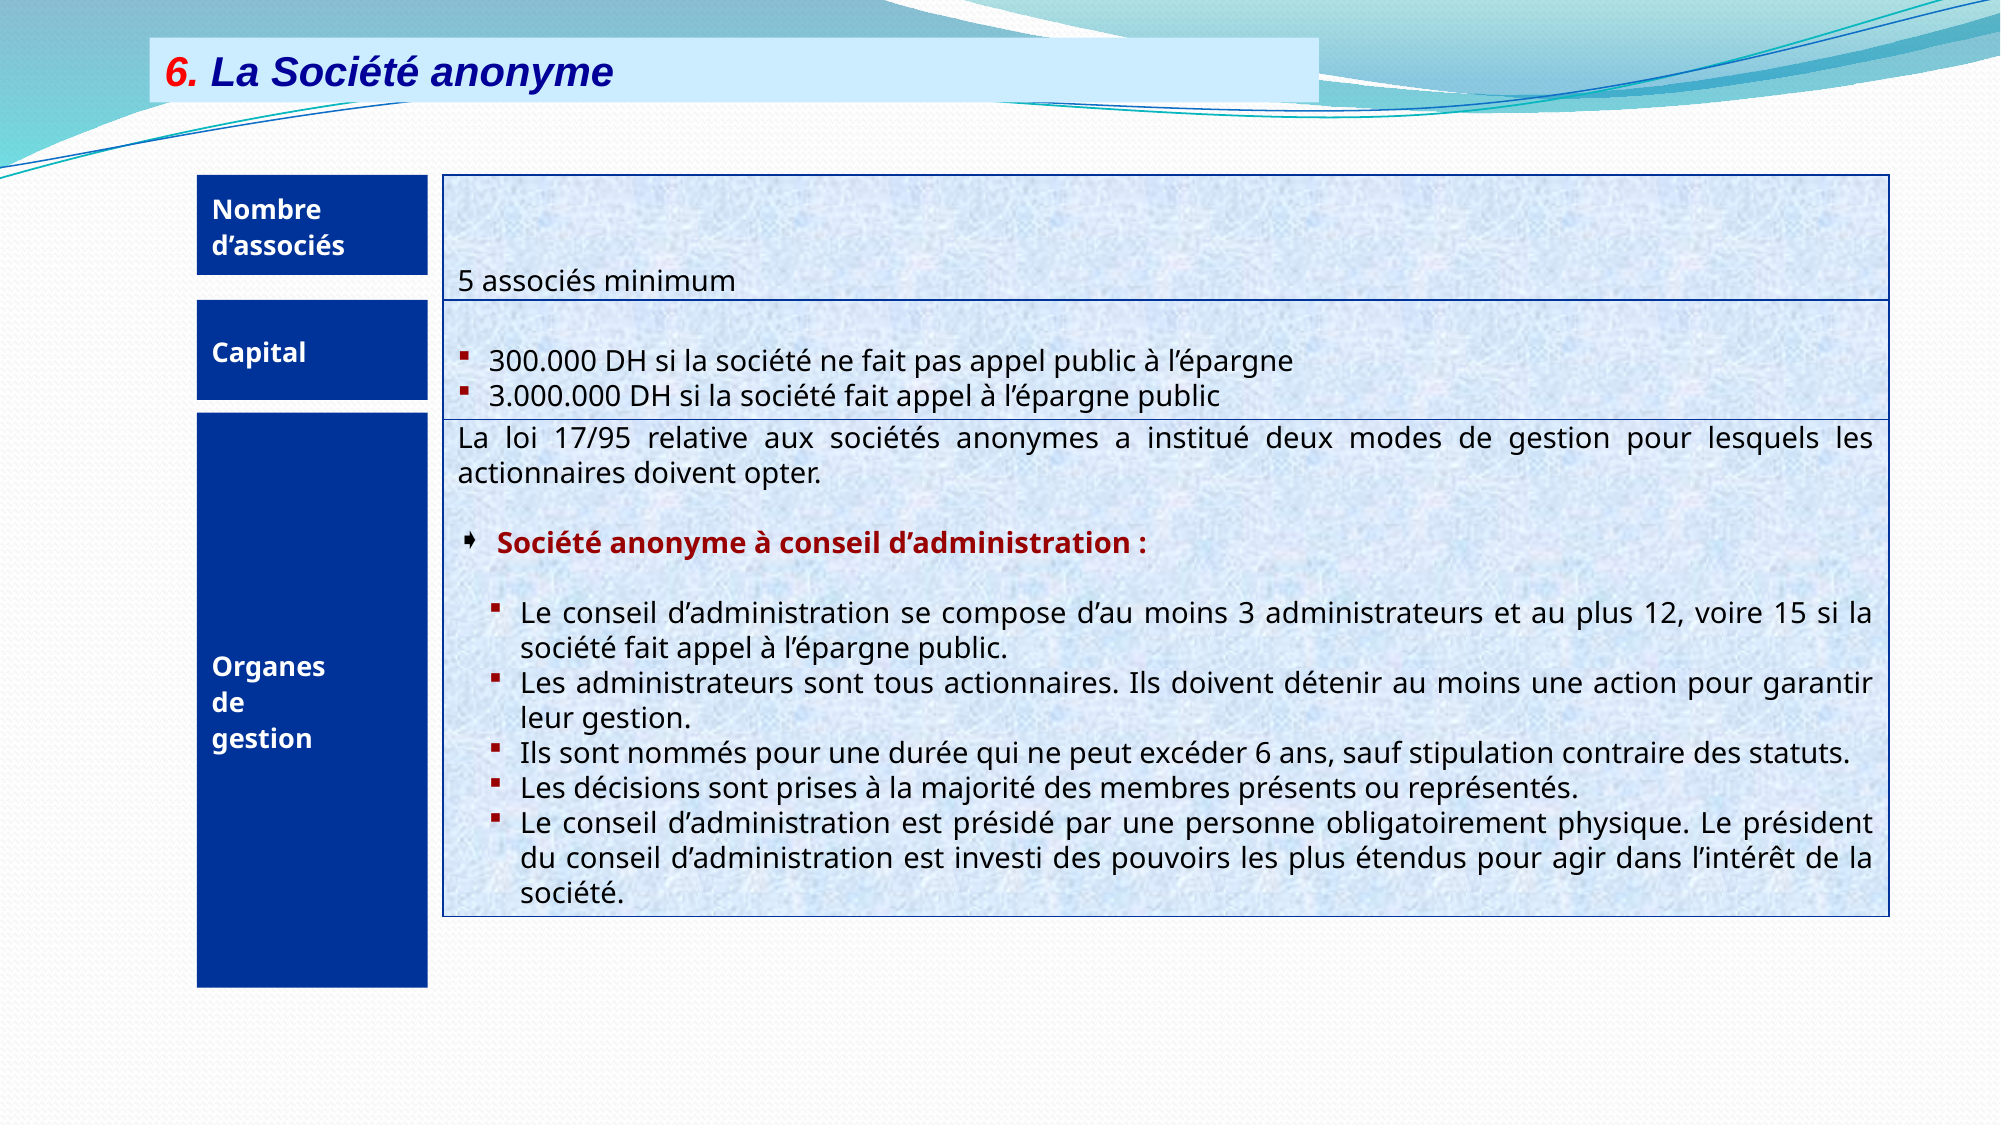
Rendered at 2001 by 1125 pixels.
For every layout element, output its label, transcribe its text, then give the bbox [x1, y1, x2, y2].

text_box 300.000 DH si la société ne fait pas appel public à l’épargne 3.000.000 DH si la société fait appel à l’épargne public [442, 299, 1890, 420]
text_box Capital [196, 299, 428, 400]
text_box Organes de gestion [196, 412, 428, 988]
text_box 5 associés minimum [442, 174, 1890, 299]
text_box La loi 17/95 relative aux sociétés anonymes a institué deux modes de gestion pour lesquels les actionnaires doivent opter. Société anonyme à conseil d’administration : Le conseil d’administration se compose d’au moins 3 administrateurs et au plus 12, voire 15 si la société fait appel à l’épargne public. Les administrateurs sont tous actionnaires. Ils doivent détenir au moins une action pour garantir leur gestion. Ils sont nommés pour une durée qui ne peut excéder 6 ans, sauf stipulation contraire des statuts. Les décisions sont prises à la majorité des membres présents ou représentés. Le conseil d’administration est présidé par une personne obligatoirement physique. Le président du conseil d’administration est investi des pouvoirs les plus étendus pour agir dans l’intérêt de la société. [442, 420, 1890, 917]
text_box 6. La Société anonyme [149, 37, 1319, 103]
text_box Nombre d’associés [196, 174, 428, 275]
